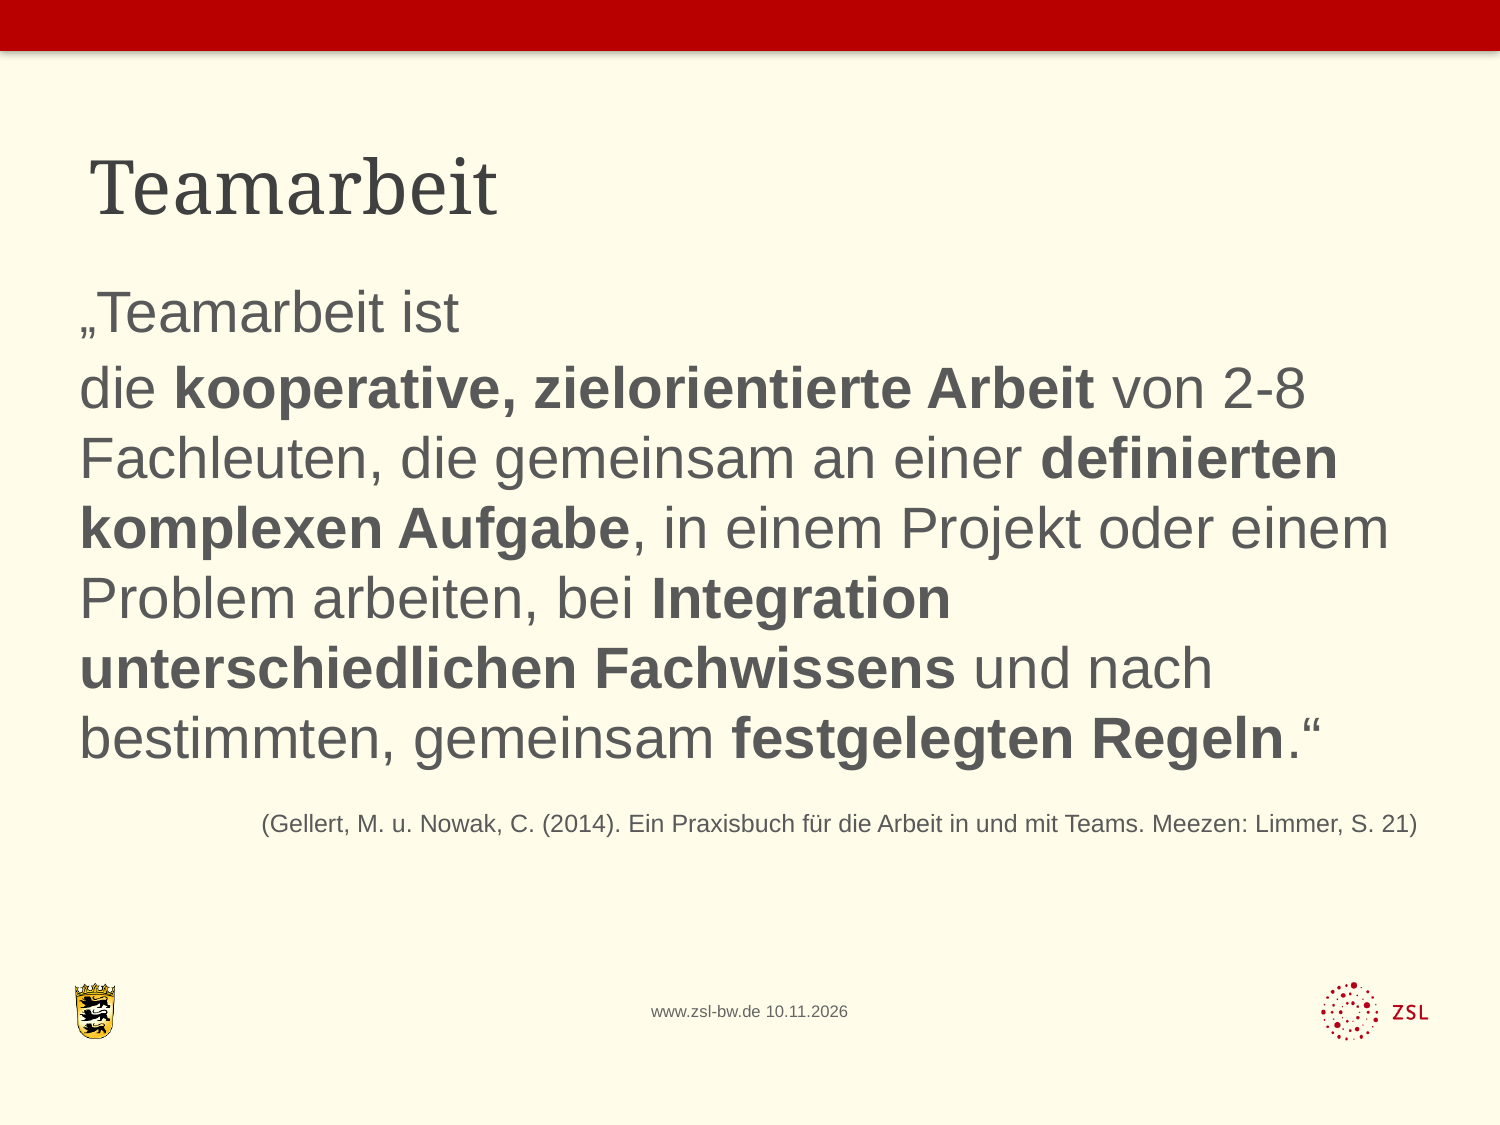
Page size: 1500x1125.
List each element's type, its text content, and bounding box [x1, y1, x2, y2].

picture [1320, 981, 1429, 1041]
picture [73, 981, 117, 1041]
list „Teamarbeit ist die kooperative, zielorientierte Arbeit von 2-8 Fachleuten, die gemeinsam an einer definierten komplexen Aufgabe, in einem Projekt oder einem Problem arbeiten, bei Integration unterschiedlichen Fachwissens und nach bestimmten, gemeinsam festgelegten Regeln.“ (Gellert, M. u. Nowak, C. (2014). Ein Praxisbuch für die Arbeit in und mit Teams. Meezen: Limmer, S. 21) [64, 267, 1436, 858]
title Teamarbeit [75, 113, 1425, 256]
